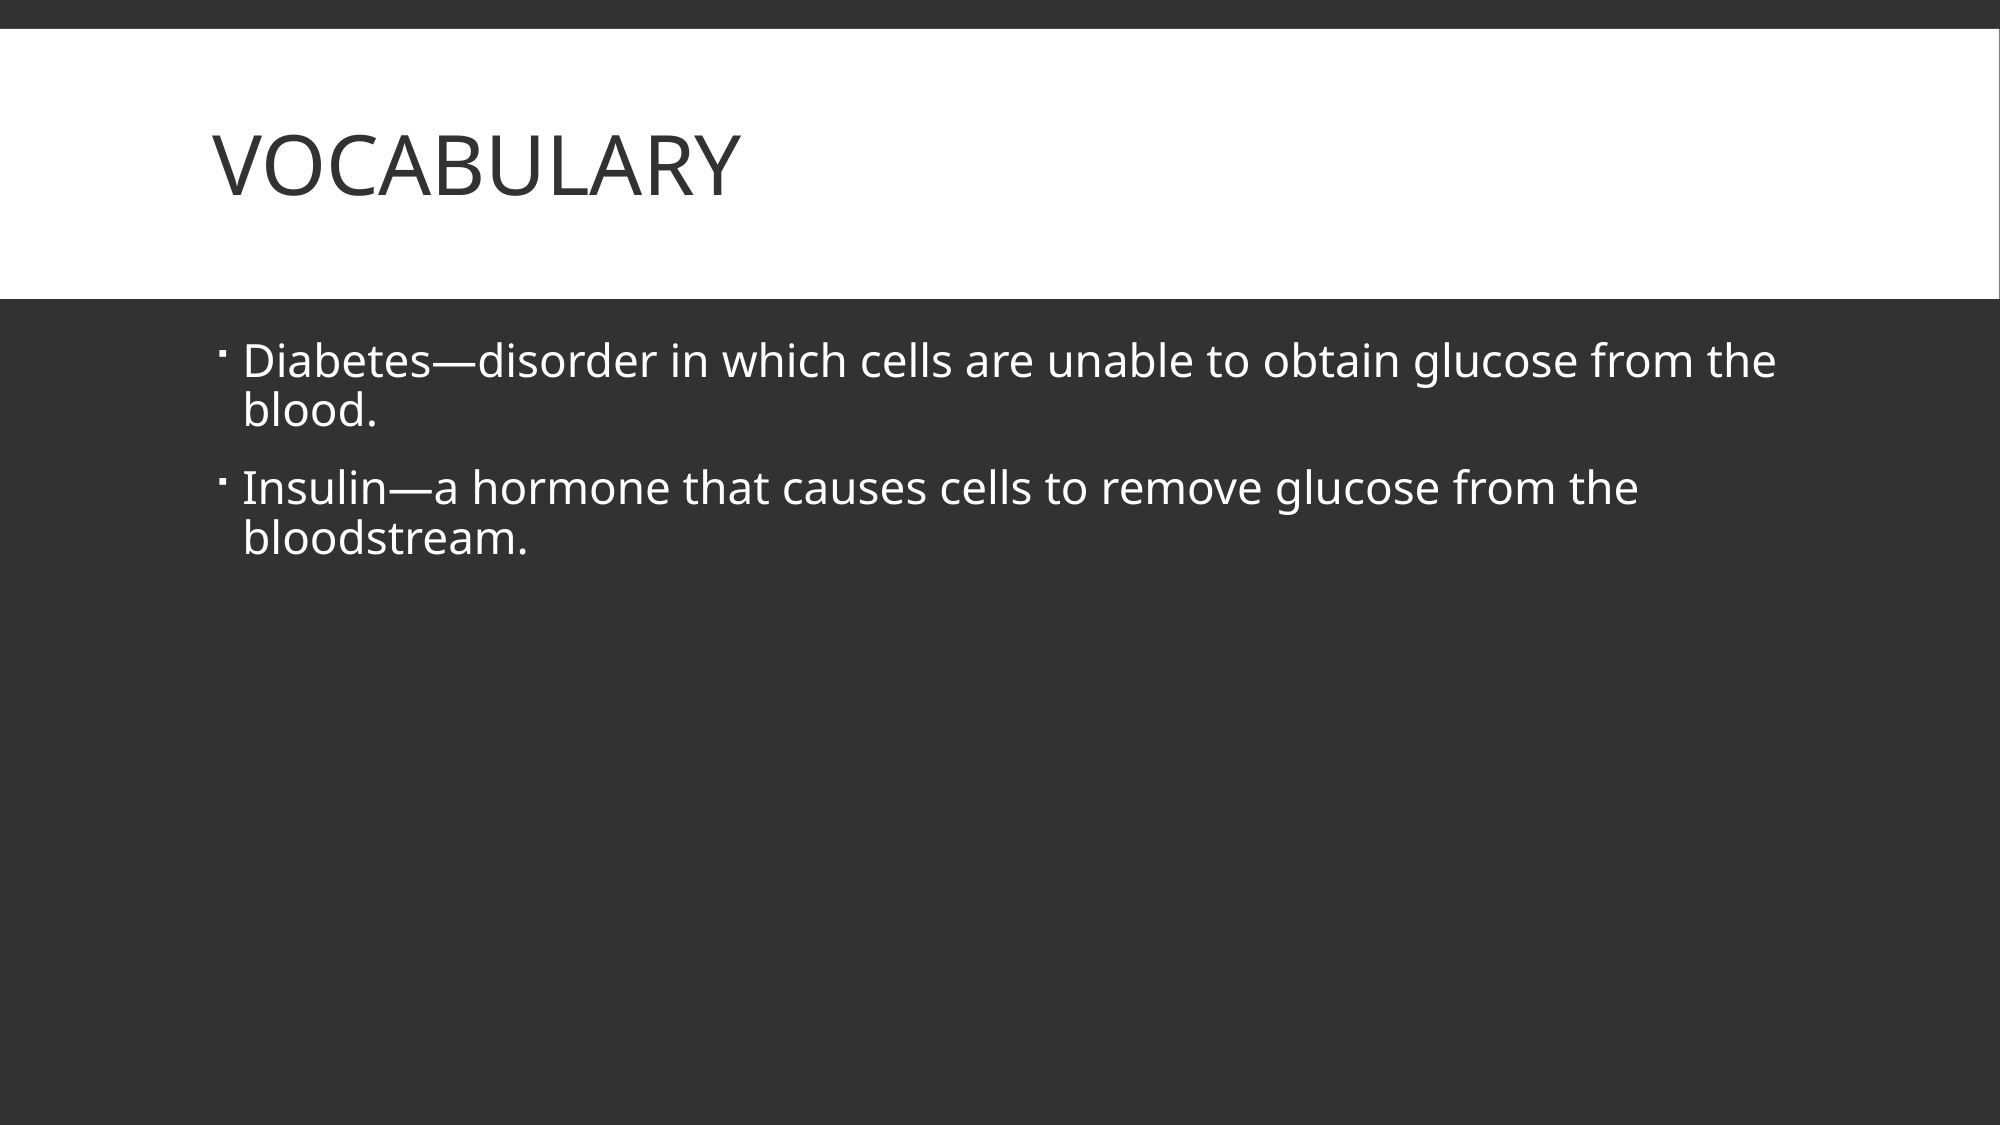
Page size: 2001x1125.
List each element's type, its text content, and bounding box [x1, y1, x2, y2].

title vocabulary [197, 46, 1803, 295]
list Diabetes—disorder in which cells are unable to obtain glucose from the blood. Insulin—a hormone that causes cells to remove glucose from the bloodstream. [197, 329, 1803, 1020]
